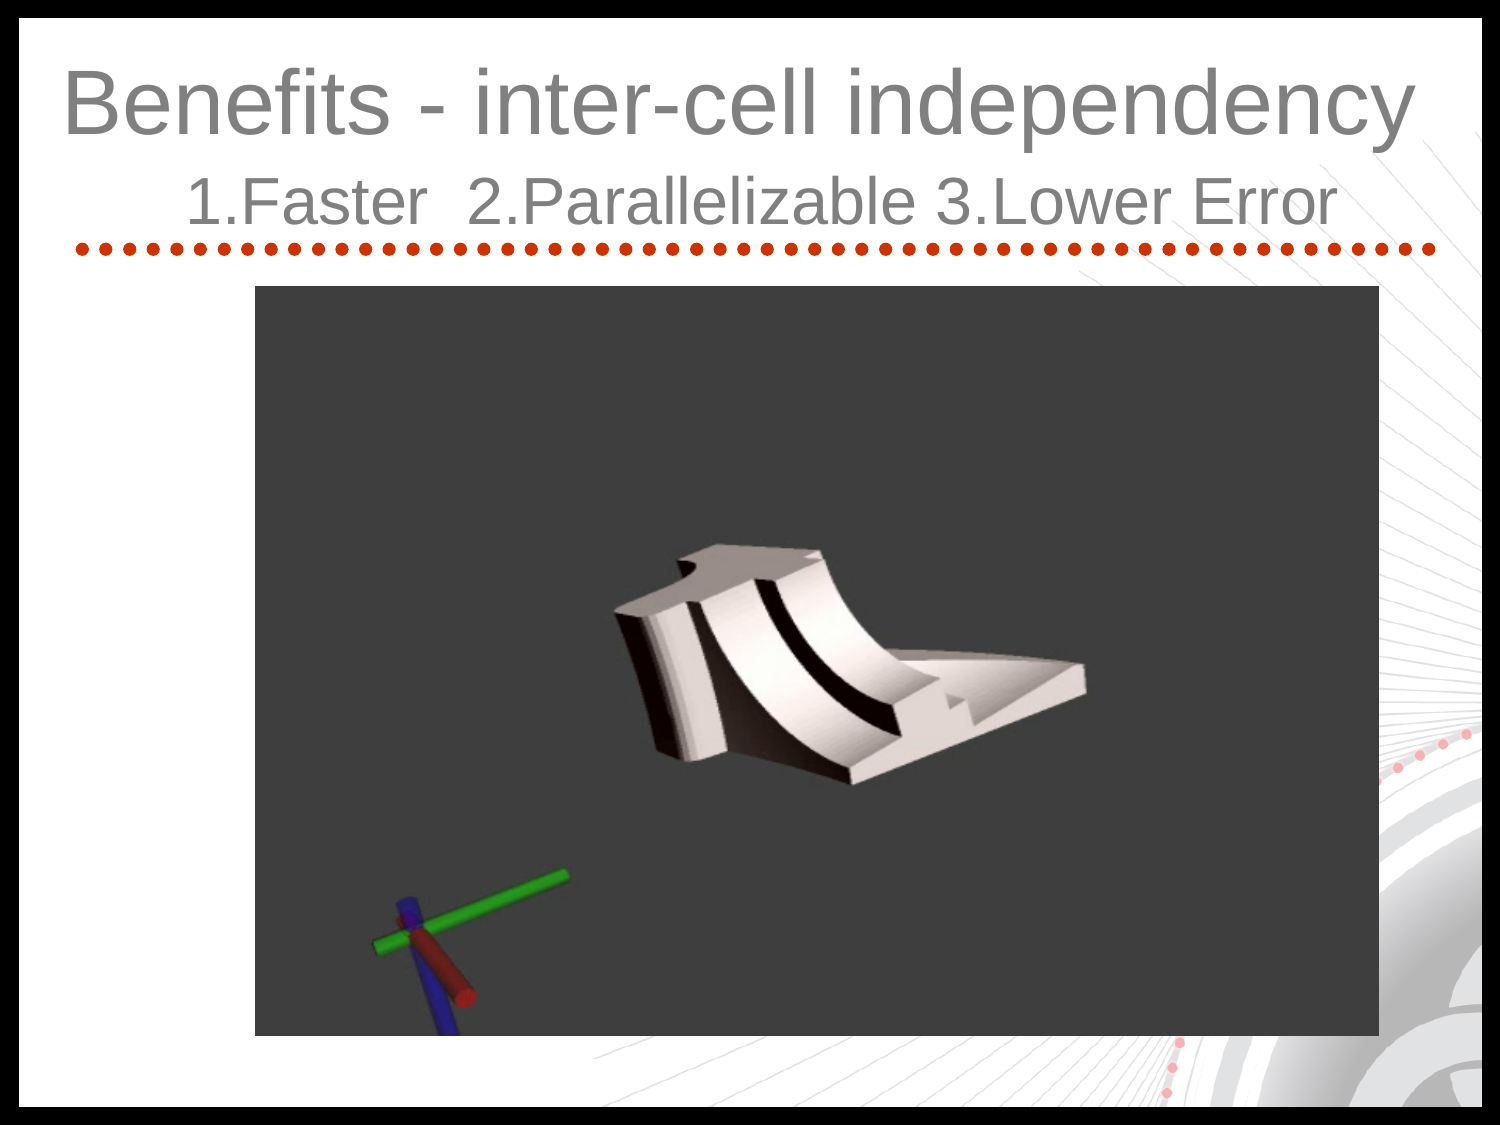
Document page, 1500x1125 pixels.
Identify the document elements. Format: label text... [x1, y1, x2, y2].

title Benefits - inter-cell independency [24, 44, 1476, 151]
picture [0, 0, 1500, 1125]
list 1.Faster 2.Parallelizable 3.Lower Error [87, 149, 1438, 238]
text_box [254, 285, 1380, 1037]
